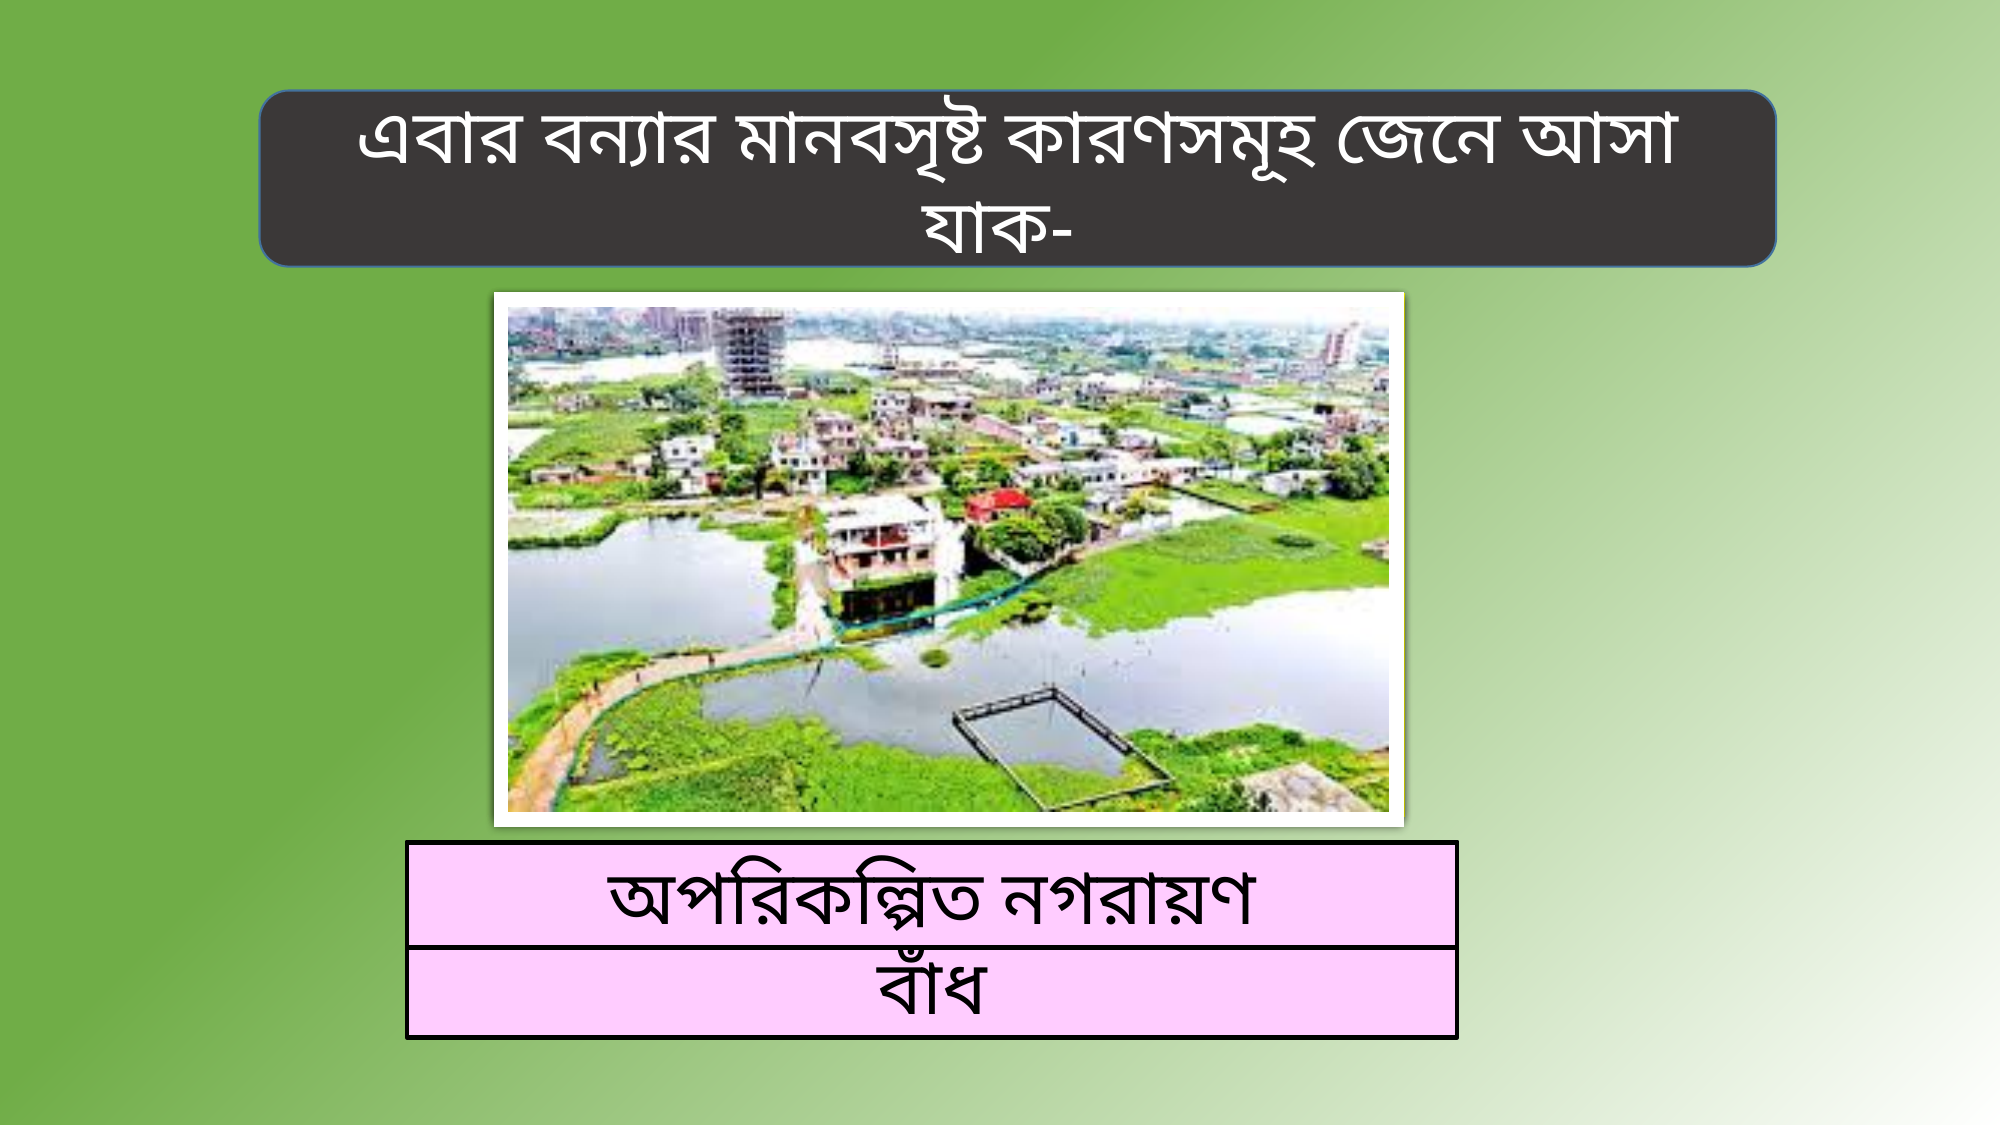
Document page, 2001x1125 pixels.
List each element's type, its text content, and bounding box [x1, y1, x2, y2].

text_box গঙ্গা নদীর উপর নির্মিত ফারাক্কা বাঁধ [407, 948, 1458, 1038]
text_box অপরিকল্পিত নগরায়ণ [407, 842, 1458, 948]
picture [508, 306, 1391, 813]
text_box এবার বন্যার মানবসৃষ্ট কারণসমূহ জেনে আসা যাক- [258, 89, 1778, 268]
